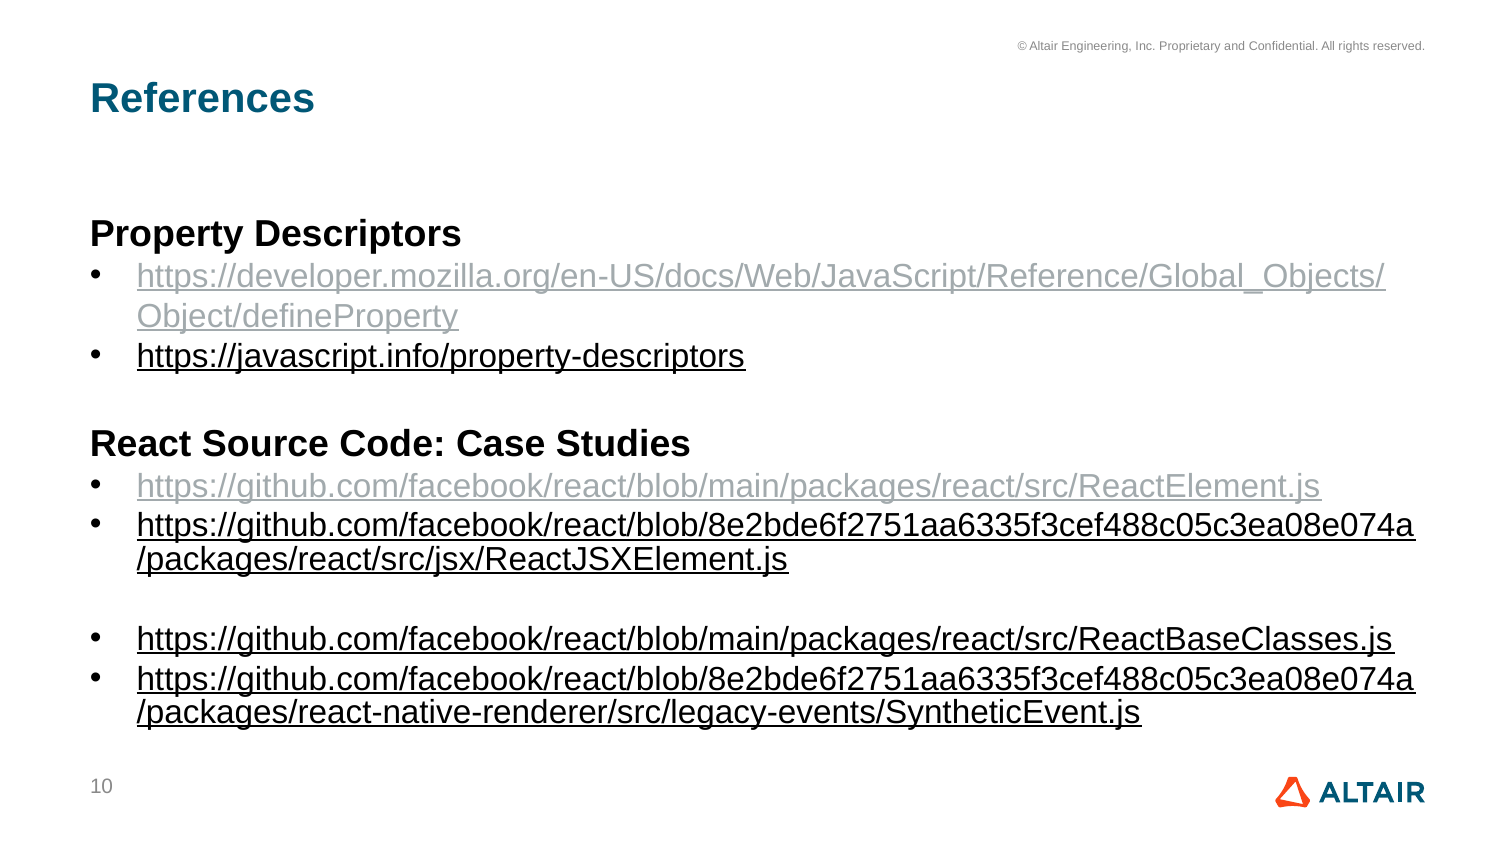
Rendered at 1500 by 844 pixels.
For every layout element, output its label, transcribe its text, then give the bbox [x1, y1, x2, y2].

text_box Property Descriptors https://developer.mozilla.org/en-US/docs/Web/JavaScript/Reference/Global_Objects/ Object/defineProperty https://javascript.info/property-descriptors React Source Code: Case Studies https://github.com/facebook/react/blob/main/packages/react/src/ReactElement.js https://github.com/facebook/react/blob/8e2bde6f2751aa6335f3cef488c05c3ea08e074a/packages/react/src/jsx/ReactJSXElement.js https://github.com/facebook/react/blob/main/packages/react/src/ReactBaseClasses.js https://github.com/facebook/react/blob/8e2bde6f2751aa6335f3cef488c05c3ea08e074a/packages/react-native-renderer/src/legacy-events/SyntheticEvent.js [75, 156, 1434, 756]
slide_number 10 [75, 762, 413, 808]
title References [75, 75, 1423, 124]
